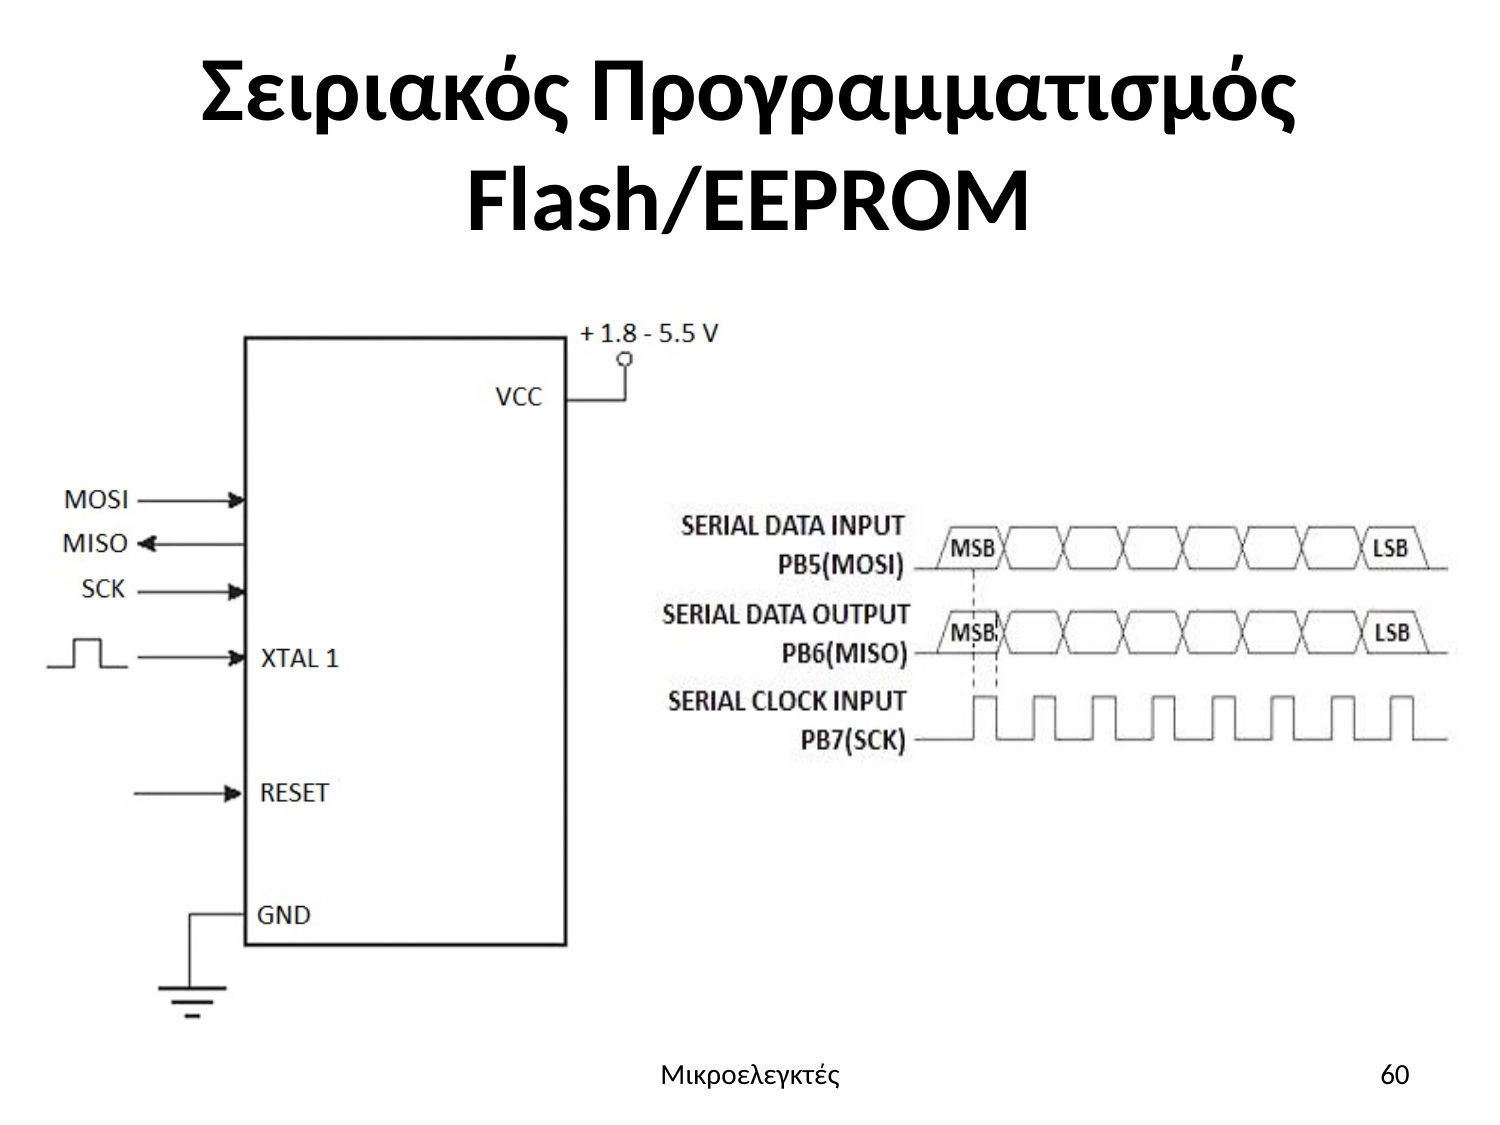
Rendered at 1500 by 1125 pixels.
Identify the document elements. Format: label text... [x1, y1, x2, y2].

title Σειριακός Προγραμματισμός Flash/EEPROM [75, 45, 1425, 233]
footer Μικροελεγκτές [512, 1042, 988, 1103]
slide_number 60 [1074, 1042, 1425, 1103]
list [655, 503, 1461, 763]
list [40, 309, 722, 1024]
